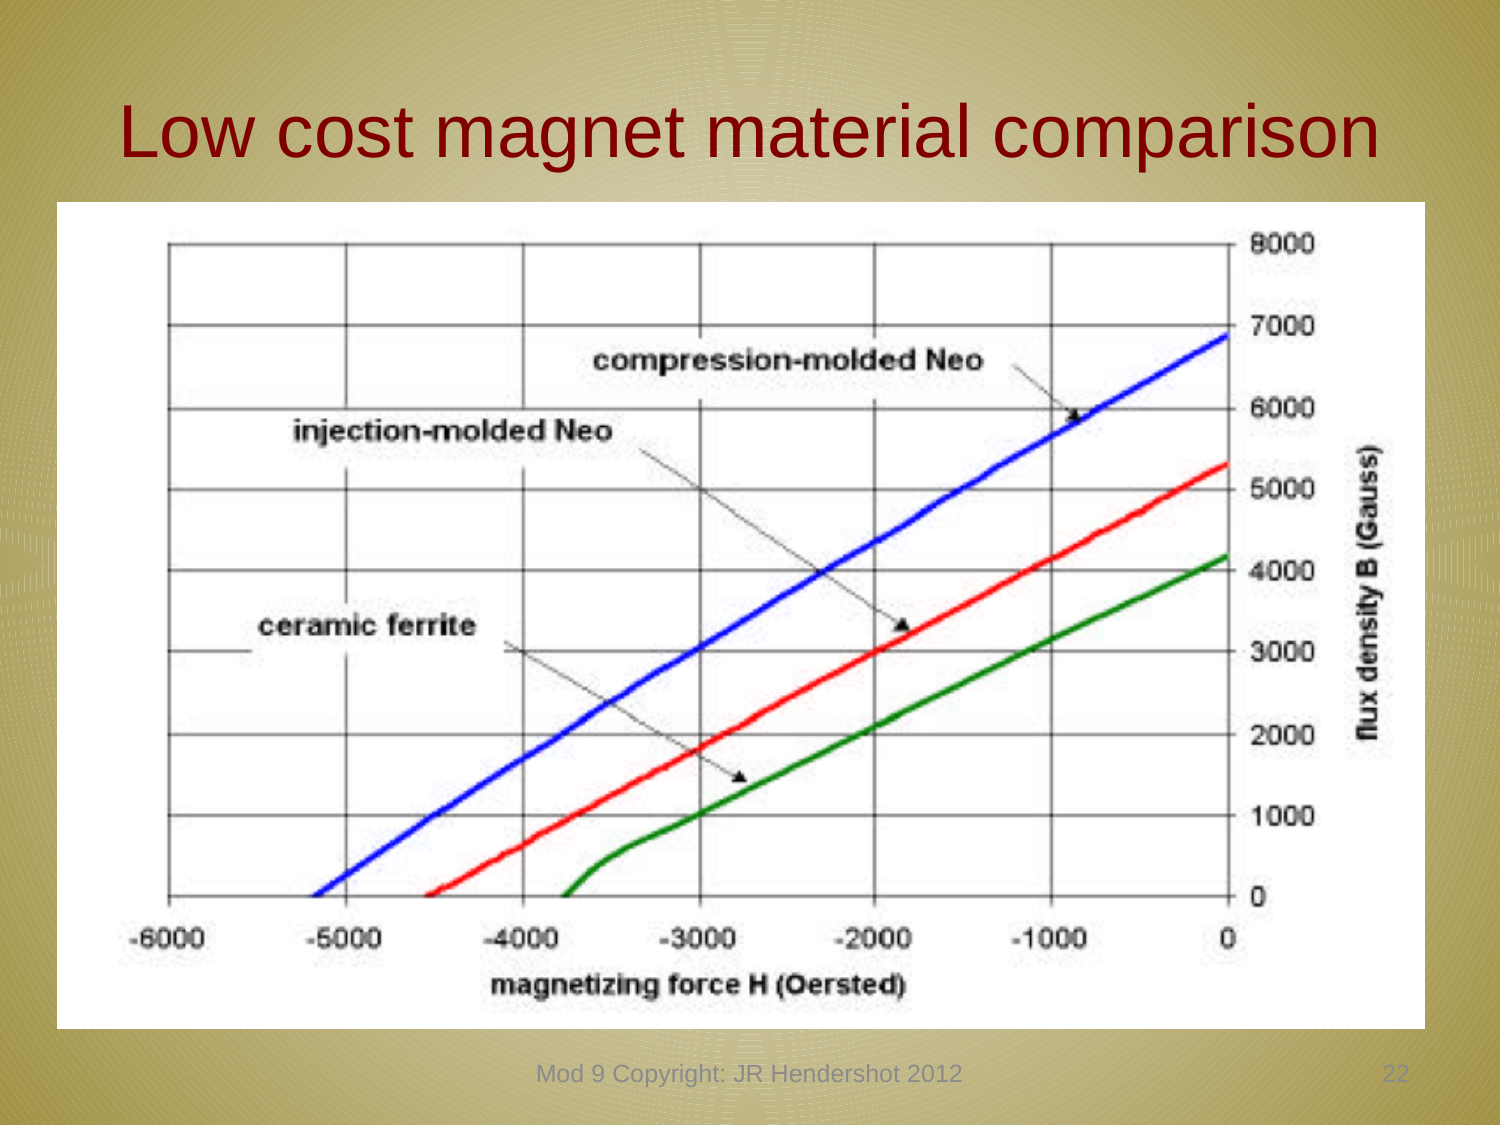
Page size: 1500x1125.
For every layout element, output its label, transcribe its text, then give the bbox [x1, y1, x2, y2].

title Low cost magnet material comparison [75, 75, 1425, 201]
footer Mod 9 Copyright: JR Hendershot 2012 [512, 1042, 988, 1103]
picture [57, 202, 1426, 1030]
slide_number 101 [1074, 1042, 1425, 1103]
